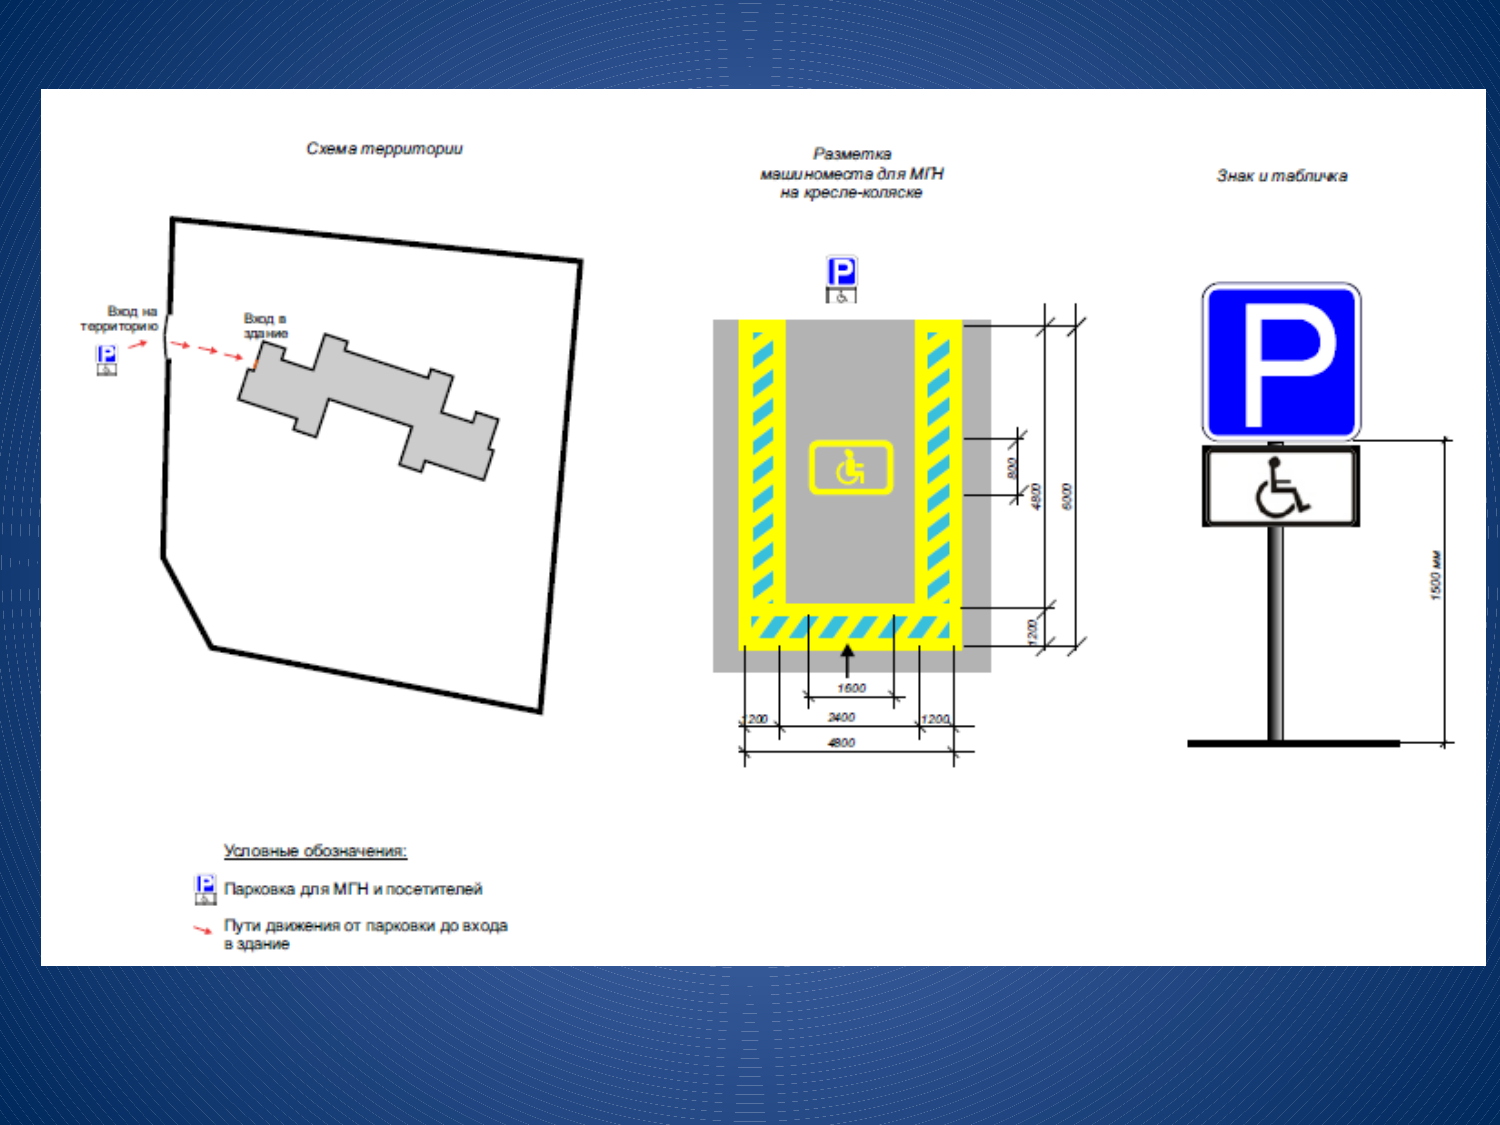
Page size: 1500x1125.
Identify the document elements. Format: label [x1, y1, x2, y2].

picture [40, 89, 1486, 966]
